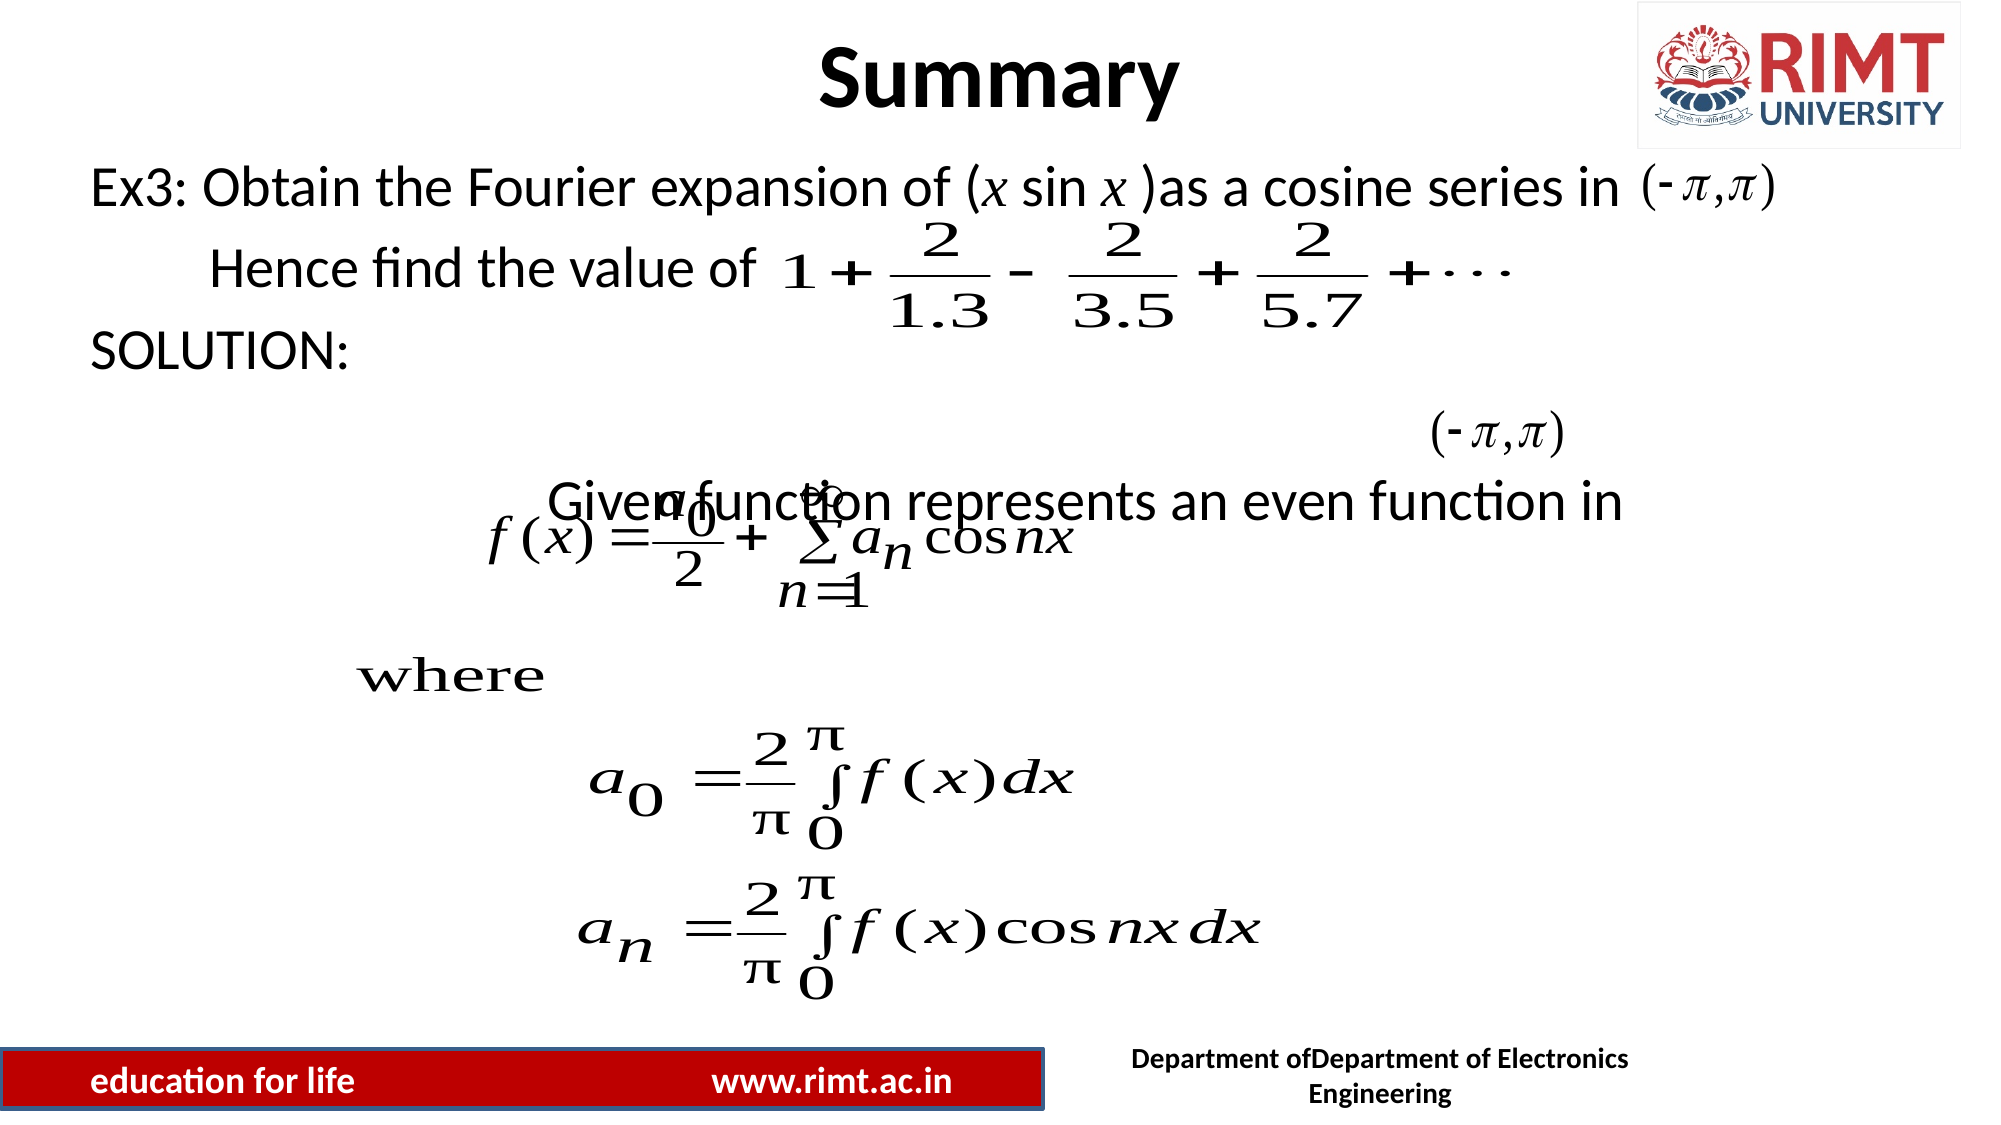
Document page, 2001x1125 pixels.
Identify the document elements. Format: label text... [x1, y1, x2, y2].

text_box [345, 650, 1272, 1010]
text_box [1423, 398, 1575, 470]
title Summary [99, 0, 1636, 140]
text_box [1634, 151, 1786, 223]
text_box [469, 468, 1083, 648]
text_box Ex3: Obtain the Fourier expansion of (x sin x )as a cosine series in Hence find the value of SOLUTION: Given function represents an even function in [75, 140, 1879, 1025]
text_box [777, 210, 1528, 337]
text_box education for life www.rimt.ac.in [0, 1047, 1045, 1111]
text_box Department ofDepartment of Electronics Engineering [1042, 1044, 1718, 1104]
picture [1637, 1, 1961, 149]
